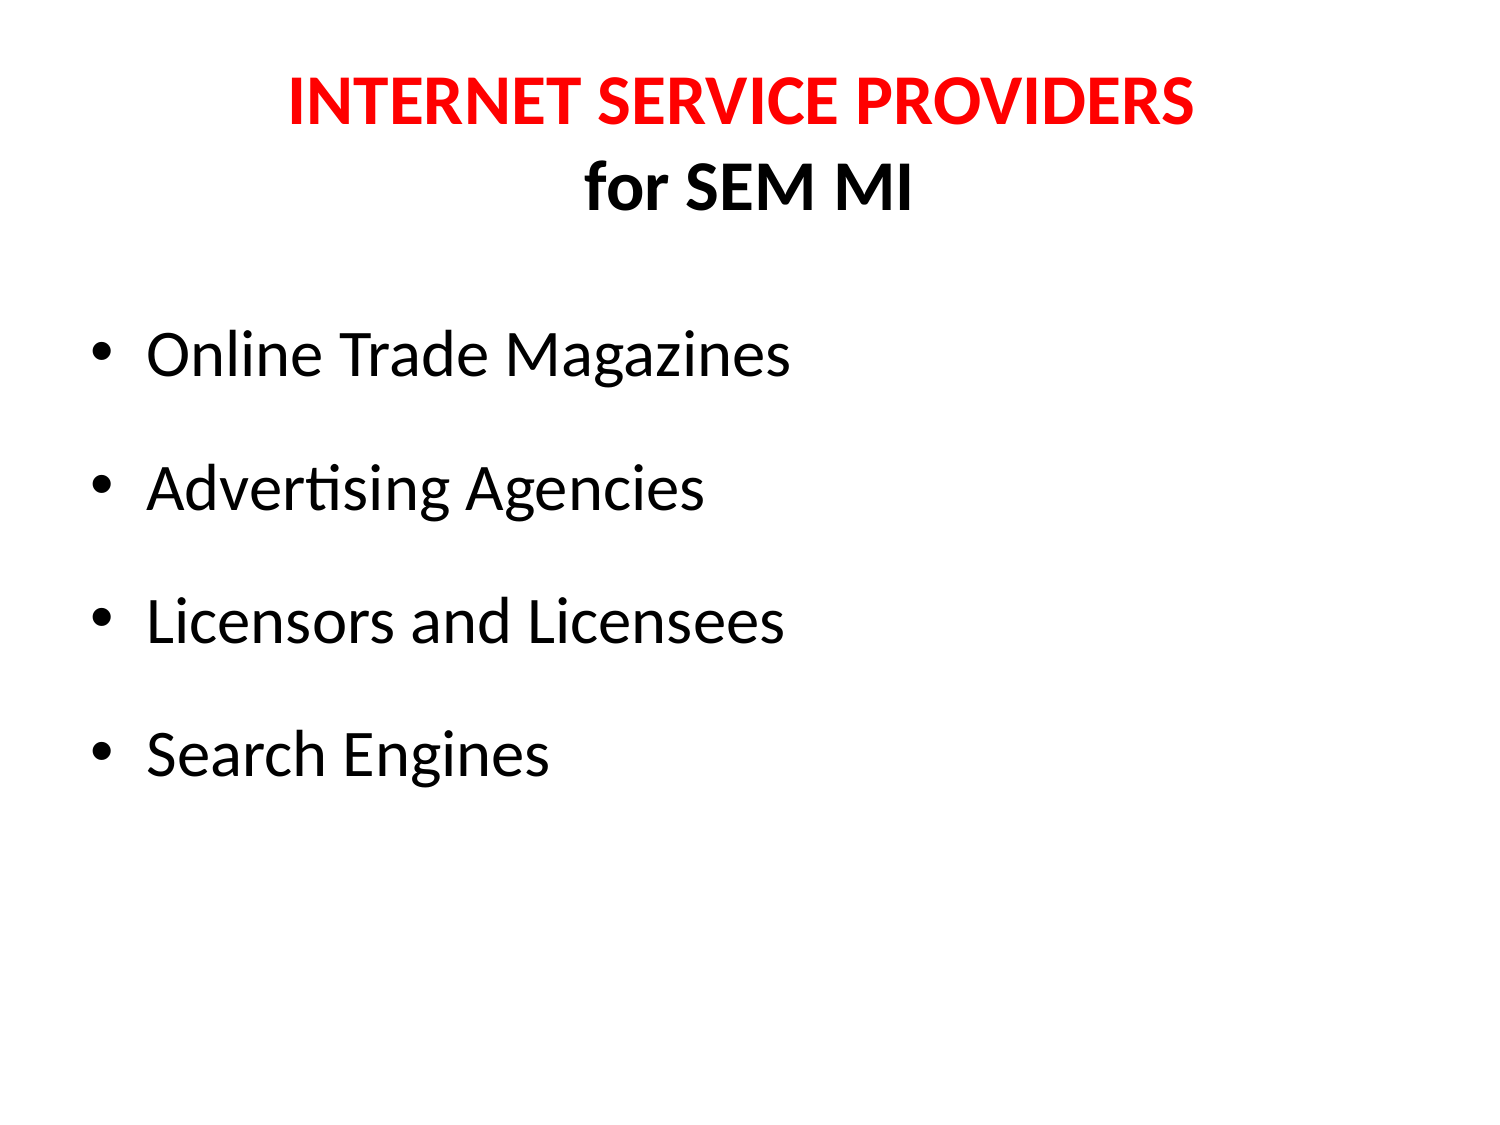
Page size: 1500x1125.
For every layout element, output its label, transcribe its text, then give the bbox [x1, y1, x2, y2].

title INTERNET SERVICE PROVIDERS for SEM MI [75, 45, 1425, 233]
list Online Trade Magazines Advertising Agencies Licensors and Licensees Search Engines [75, 262, 1425, 1005]
